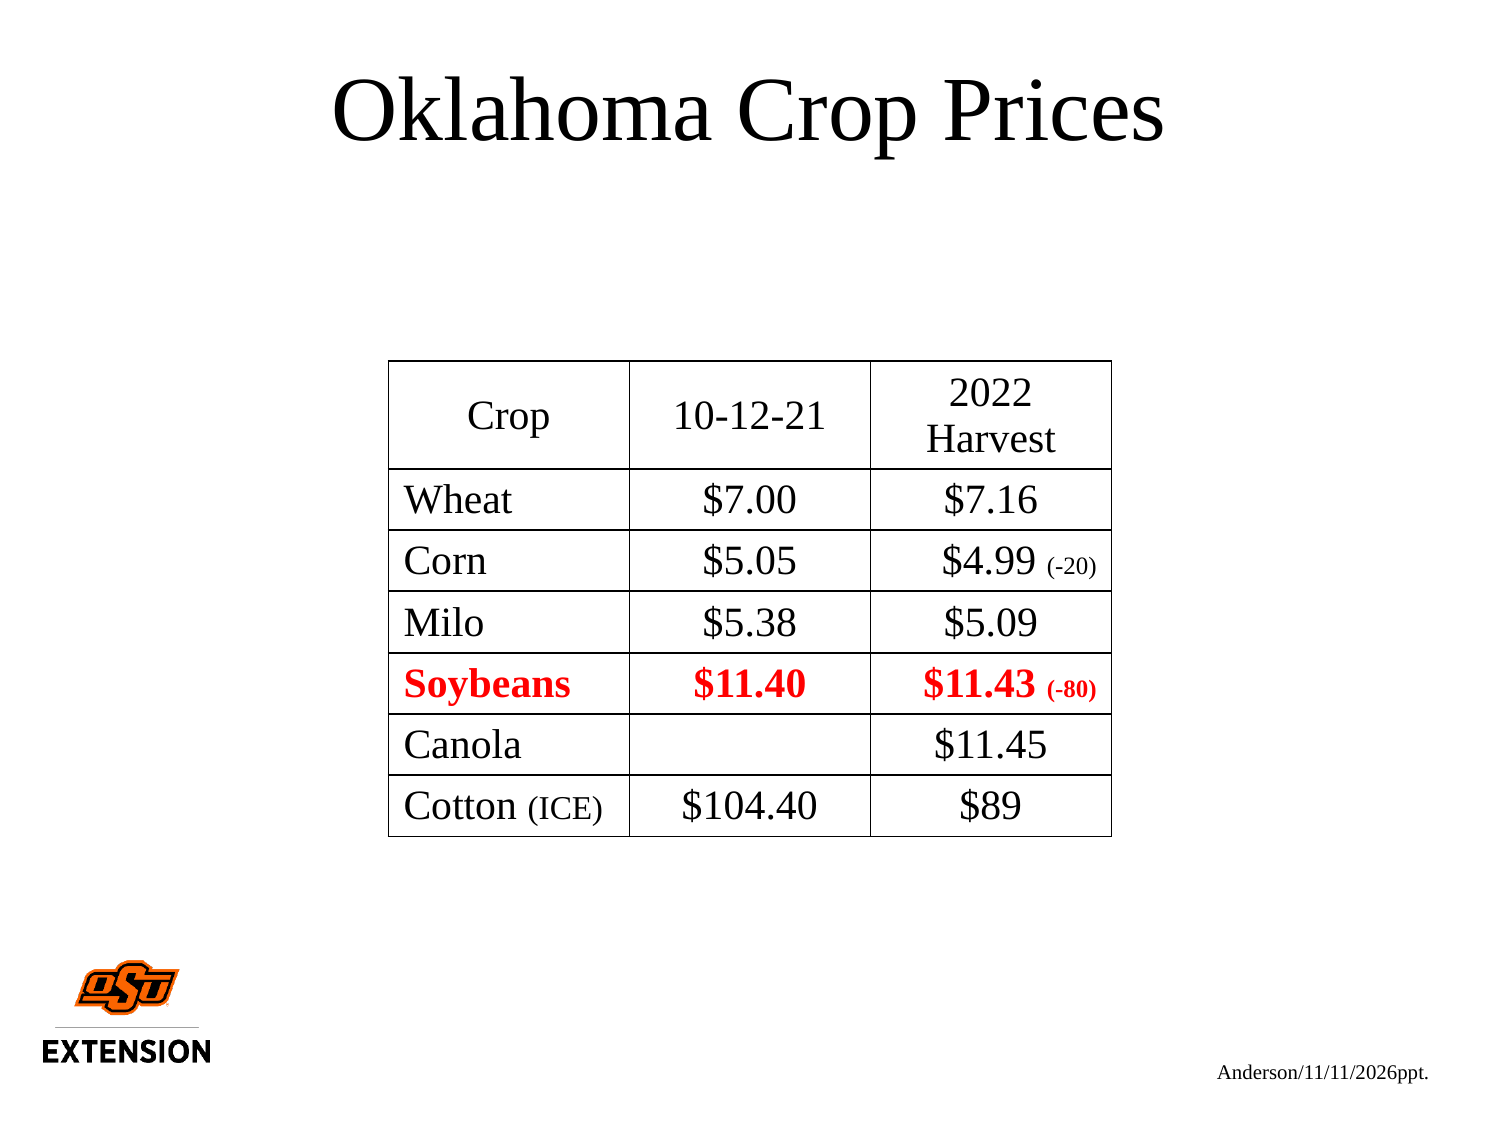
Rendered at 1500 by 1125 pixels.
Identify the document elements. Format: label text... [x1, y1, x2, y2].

table_cell $104.40 [630, 776, 870, 836]
picture [43, 960, 210, 1063]
slide_number [112, 1026, 425, 1102]
table_cell [630, 715, 870, 774]
table_cell Cotton (ICE) [389, 776, 629, 836]
table_cell Canola [389, 715, 629, 774]
title Oklahoma Crop Prices [74, 10, 1426, 199]
table_cell Wheat [389, 470, 629, 529]
table_cell $7.16 [871, 470, 1111, 529]
table_header Crop [389, 362, 629, 468]
table_cell $5.09 [871, 592, 1111, 652]
table_header 10-12-21 [630, 362, 870, 468]
table_header 2022 Harvest [871, 362, 1111, 468]
table_cell $89 [871, 776, 1111, 836]
table_cell $4.99 (-20) [871, 531, 1111, 590]
table_cell $11.40 [630, 654, 870, 713]
table_cell $11.43 (-80) [871, 654, 1111, 713]
table_cell $5.38 [630, 592, 870, 652]
table_cell Milo [389, 592, 629, 652]
table_cell $5.05 [630, 531, 870, 590]
table_cell Corn [389, 531, 629, 590]
table_cell $7.00 [630, 470, 870, 529]
table_cell $11.45 [871, 715, 1111, 774]
table_cell Soybeans [389, 654, 629, 713]
